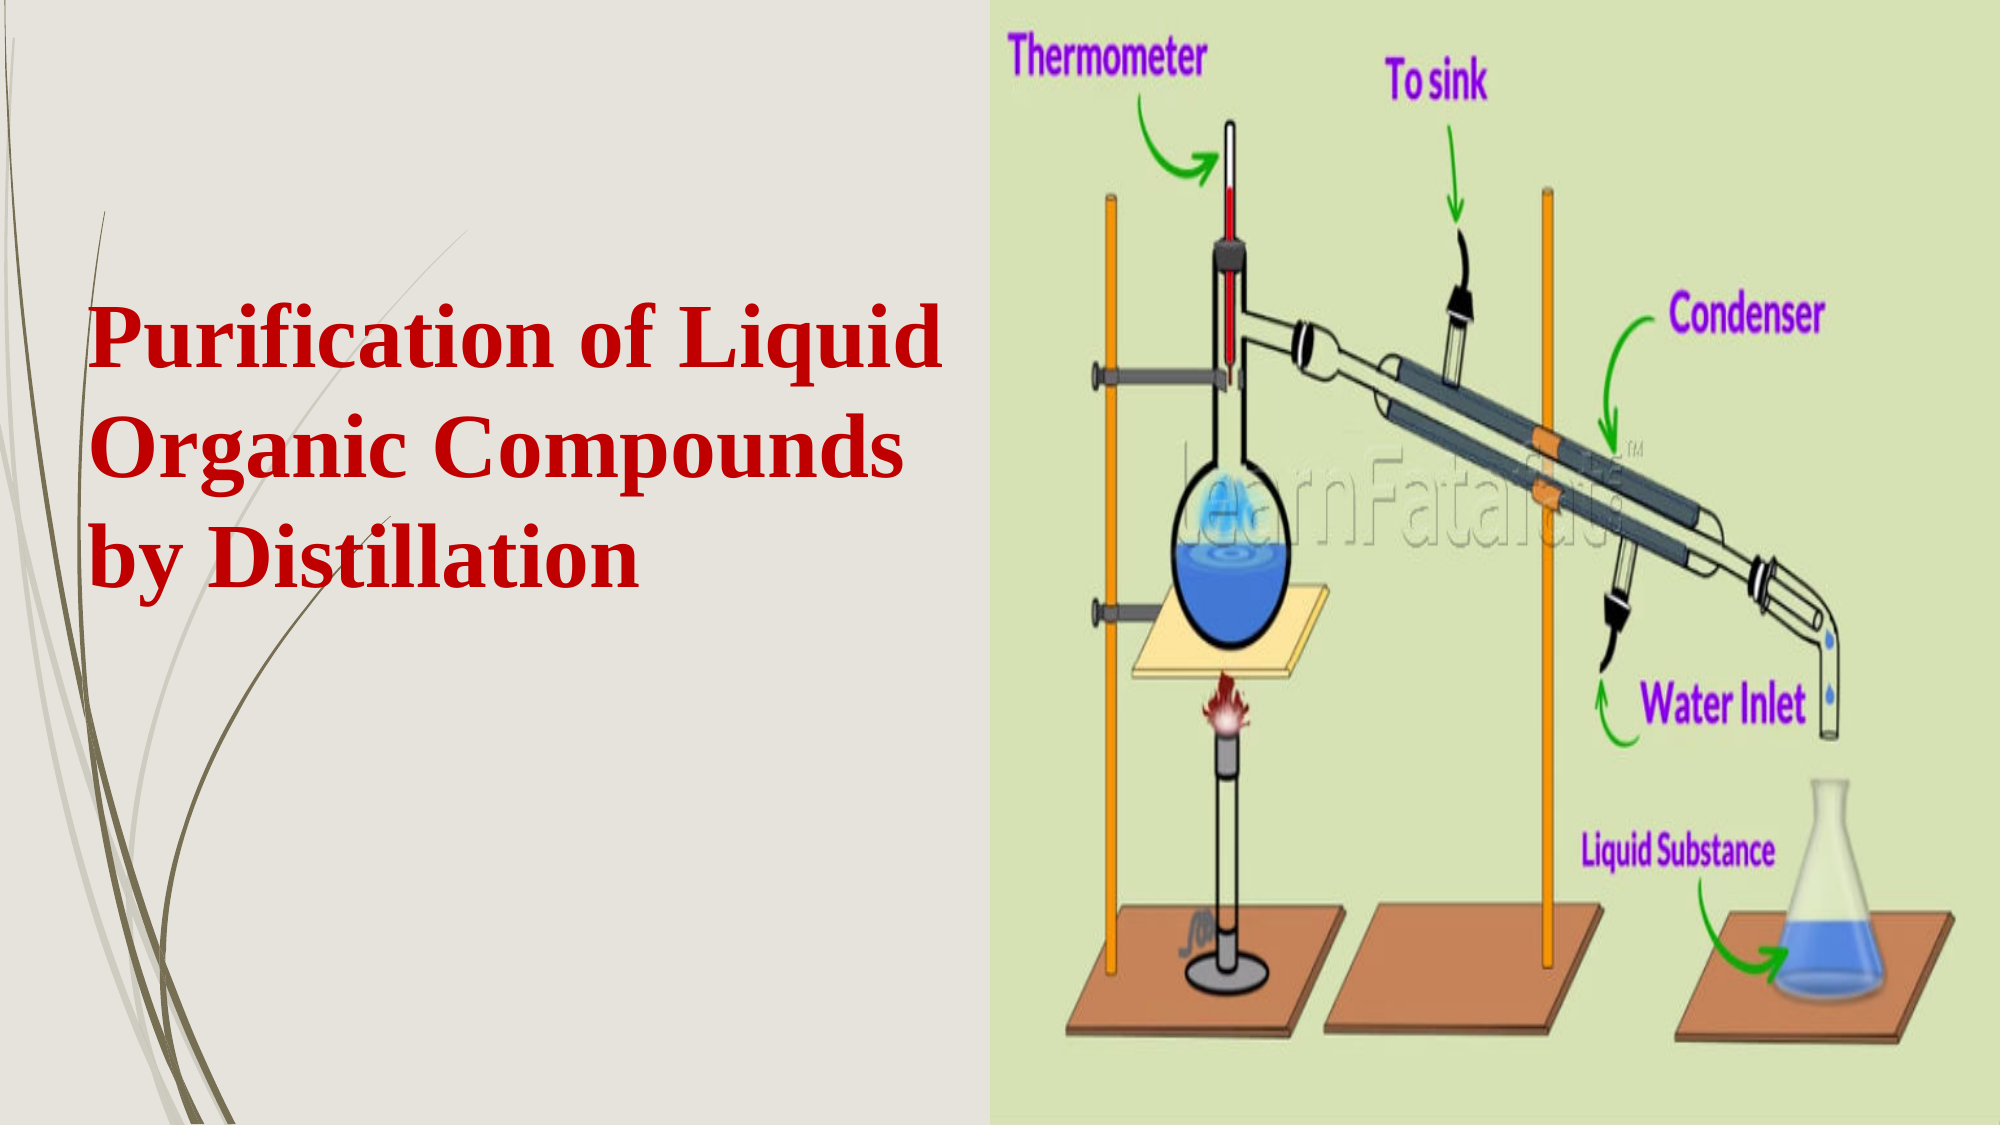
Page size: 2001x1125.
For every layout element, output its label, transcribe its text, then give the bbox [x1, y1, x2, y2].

picture [990, 0, 2000, 1125]
title Purification of Liquid Organic Compounds by Distillation [72, 0, 990, 694]
